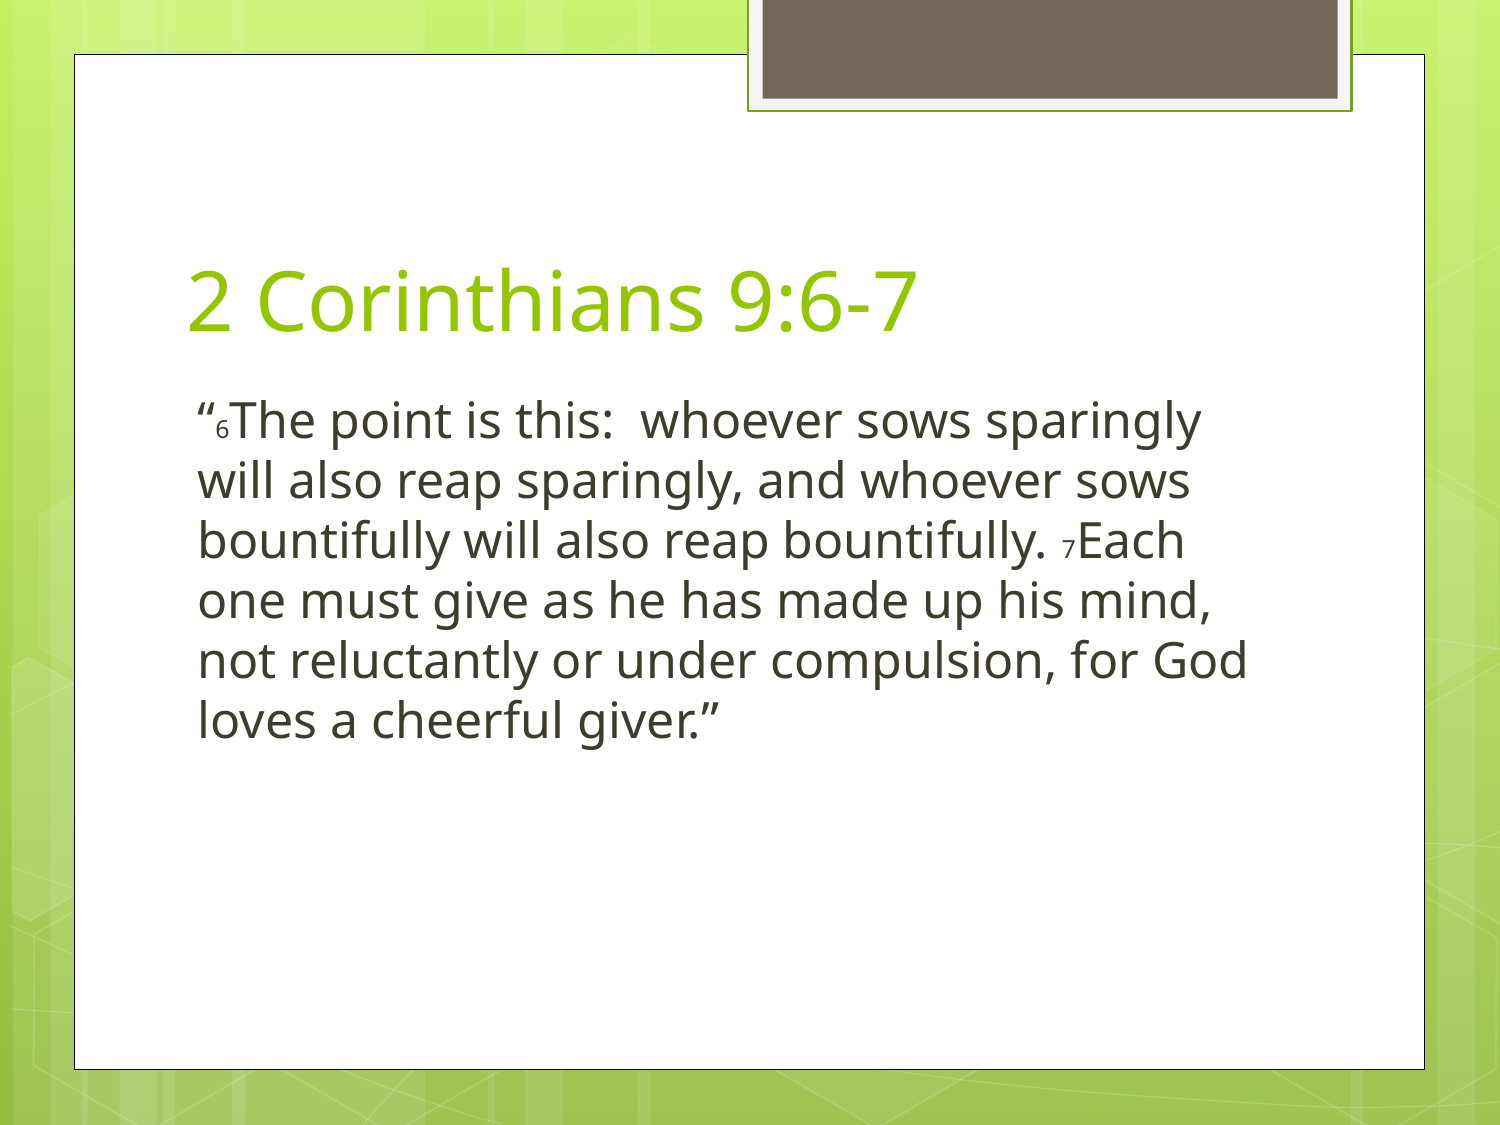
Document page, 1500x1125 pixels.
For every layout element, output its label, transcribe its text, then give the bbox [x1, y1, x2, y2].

title 2 Corinthians 9:6-7 [171, 168, 1324, 357]
list “6The point is this: whoever sows sparingly will also reap sparingly, and whoever sows bountifully will also reap bountifully. 7Each one must give as he has made up his mind, not reluctantly or under compulsion, for God loves a cheerful giver.” [171, 381, 1283, 957]
